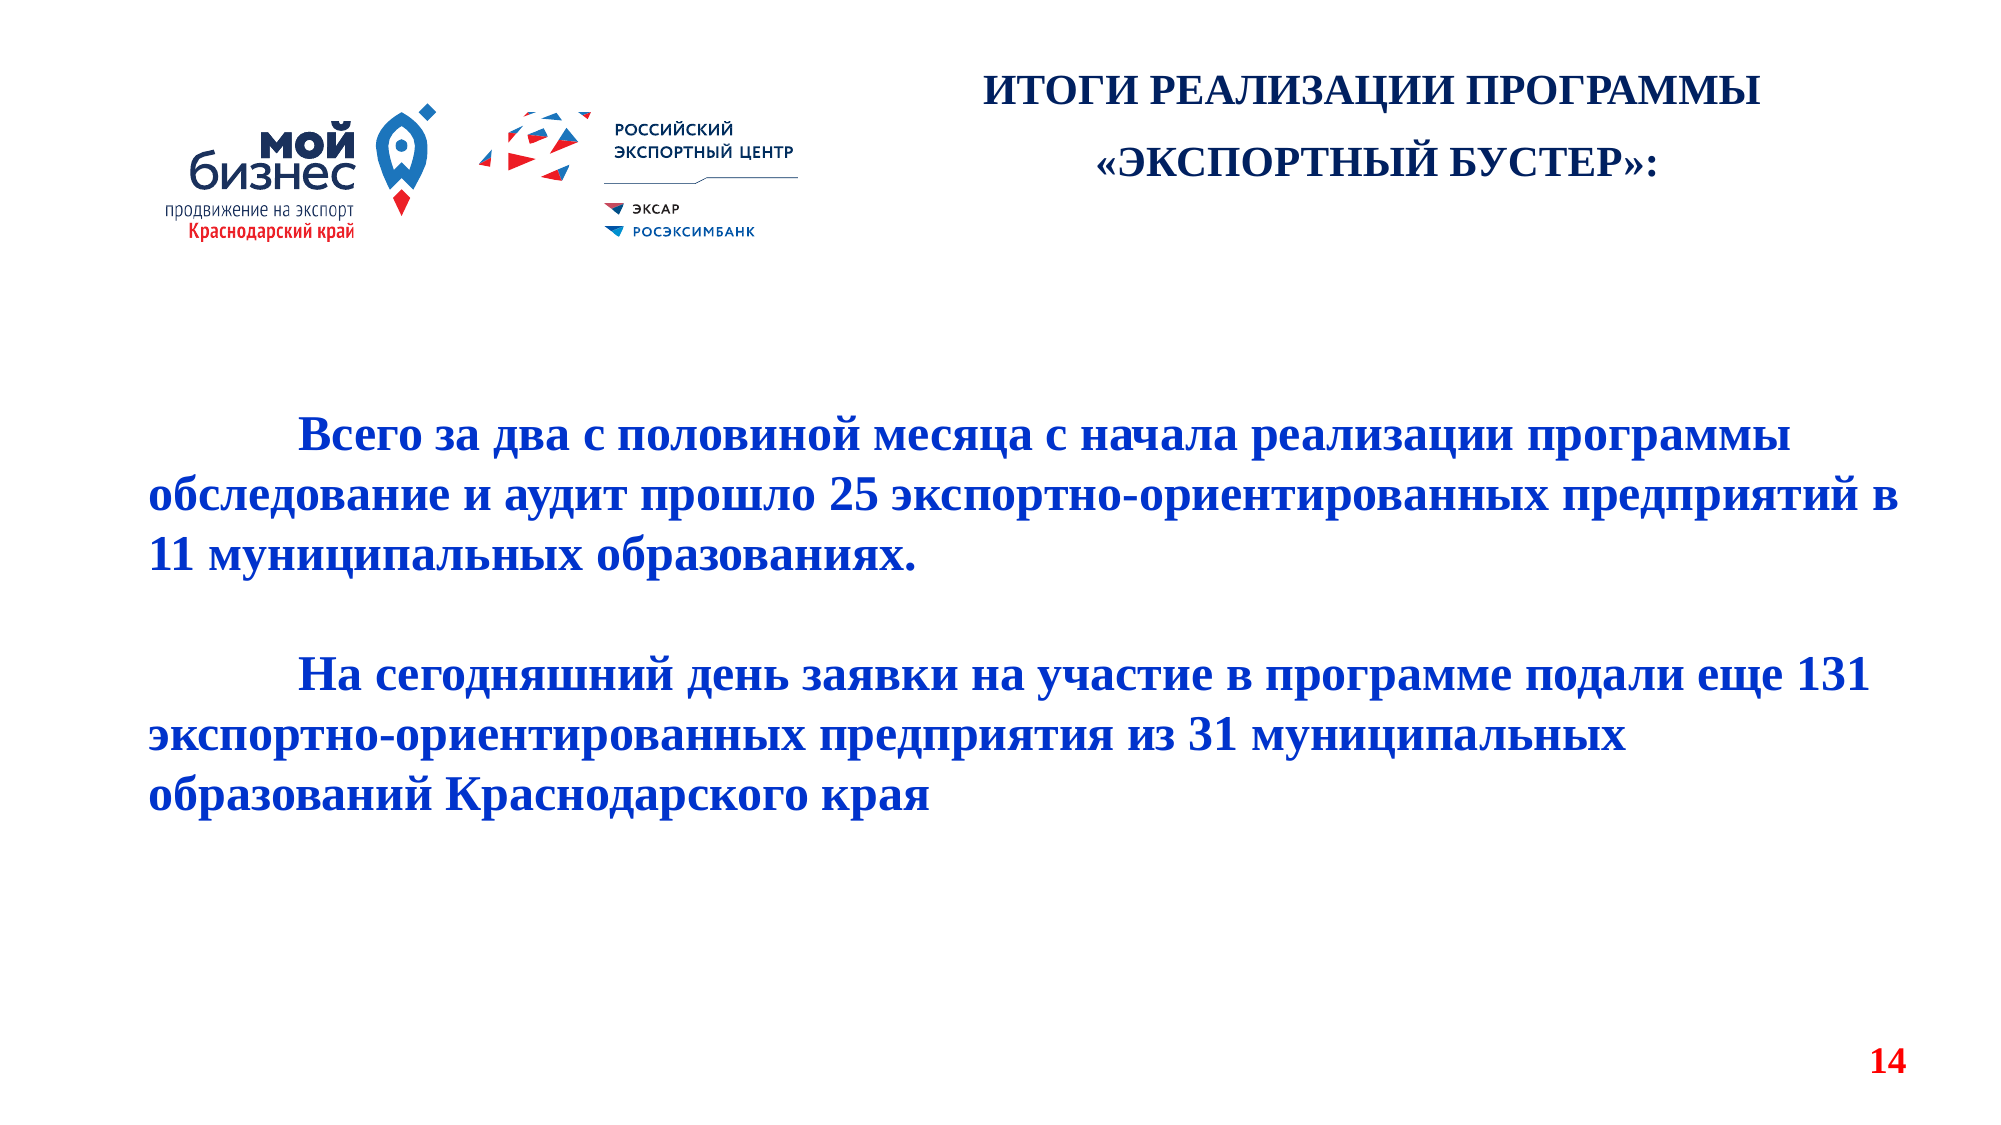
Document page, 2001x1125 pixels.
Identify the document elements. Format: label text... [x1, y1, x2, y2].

picture [331, 121, 351, 131]
picture [395, 139, 408, 152]
picture [540, 164, 570, 181]
text_box 14 [1854, 1028, 1922, 1089]
picture [604, 226, 621, 237]
text_box ИТОГИ РЕАЛИЗАЦИИ ПРОГРАММЫ «ЭКСПОРТНЫЙ БУСТЕР»: [816, 51, 1940, 193]
picture [478, 149, 492, 167]
picture [527, 128, 548, 144]
picture [508, 125, 524, 143]
picture [604, 203, 624, 215]
text_box Всего за два с половиной месяца с начала реализации программы обследование и аудит прошло 25 экспортно-ориентированных предприятий в 11 муниципальных образованиях. На сегодняшний день заявки на участие в программе подали еще 131 экспортно-ориентированных предприятия из 31 муниципальных образований Краснодарского края [133, 393, 1924, 828]
picture [166, 205, 354, 242]
